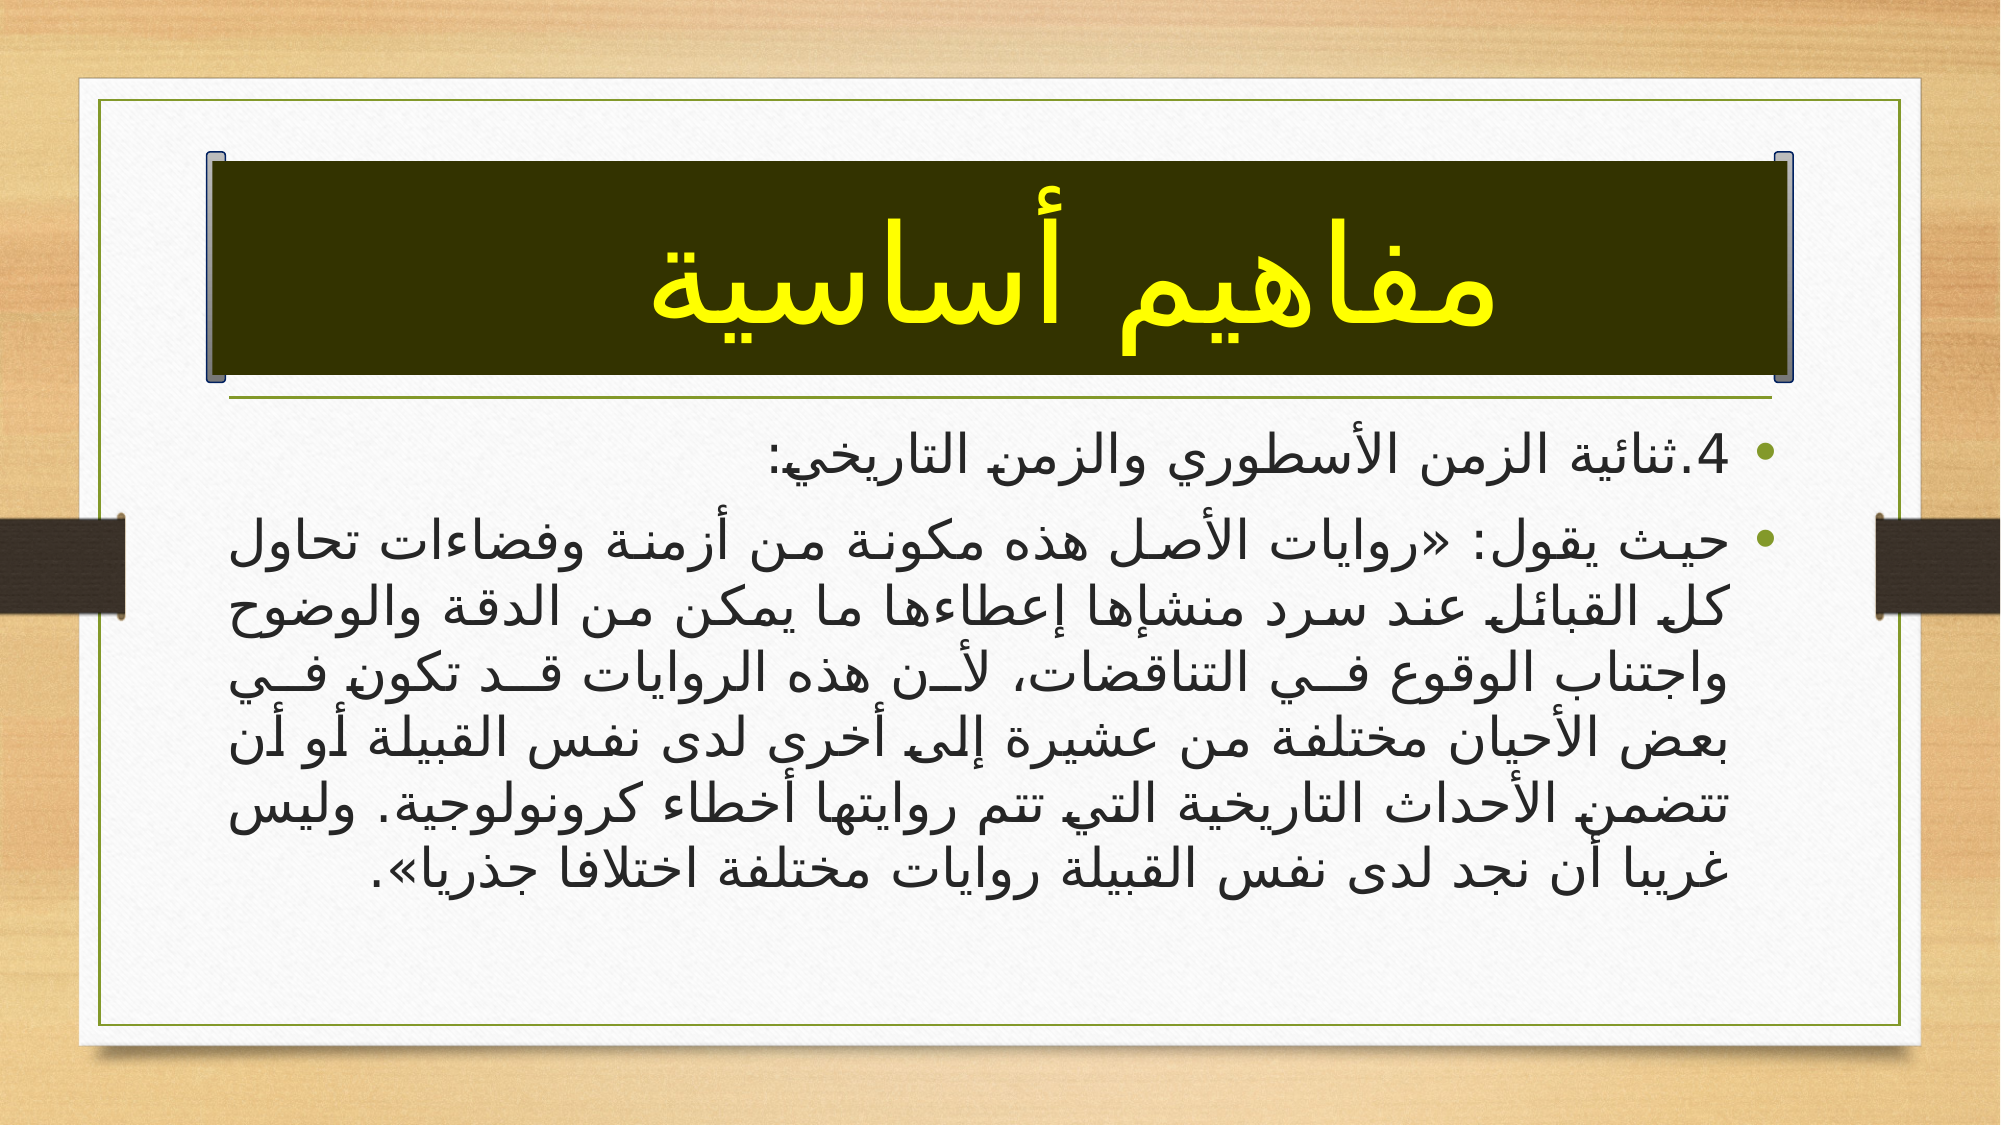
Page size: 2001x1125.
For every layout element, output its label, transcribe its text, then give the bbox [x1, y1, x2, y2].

picture [0, 0, 2001, 1125]
list 4. ثنائية الزمن الأسطوري والزمن التاريخي: حيث يقول: «روايات الأصل هذه مكونة من أزمنة وفضاءات تحاول كل القبائل عند سرد منشإها إعطاءها ما يمكن من الدقة والوضوح واجتناب الوقوع في التناقضات، لأن هذه الروايات قد تكون في بعض الأحيان مختلفة من عشيرة إلى أخرى لدى نفس القبيلة أو أن تتضمن الأحداث التاريخية التي تتم روايتها أخطاء كرونولوجية. وليس غريبا أن نجد لدى نفس القبيلة روايات مختلفة اختلافا جذريا». [212, 410, 1788, 956]
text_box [206, 151, 1794, 383]
